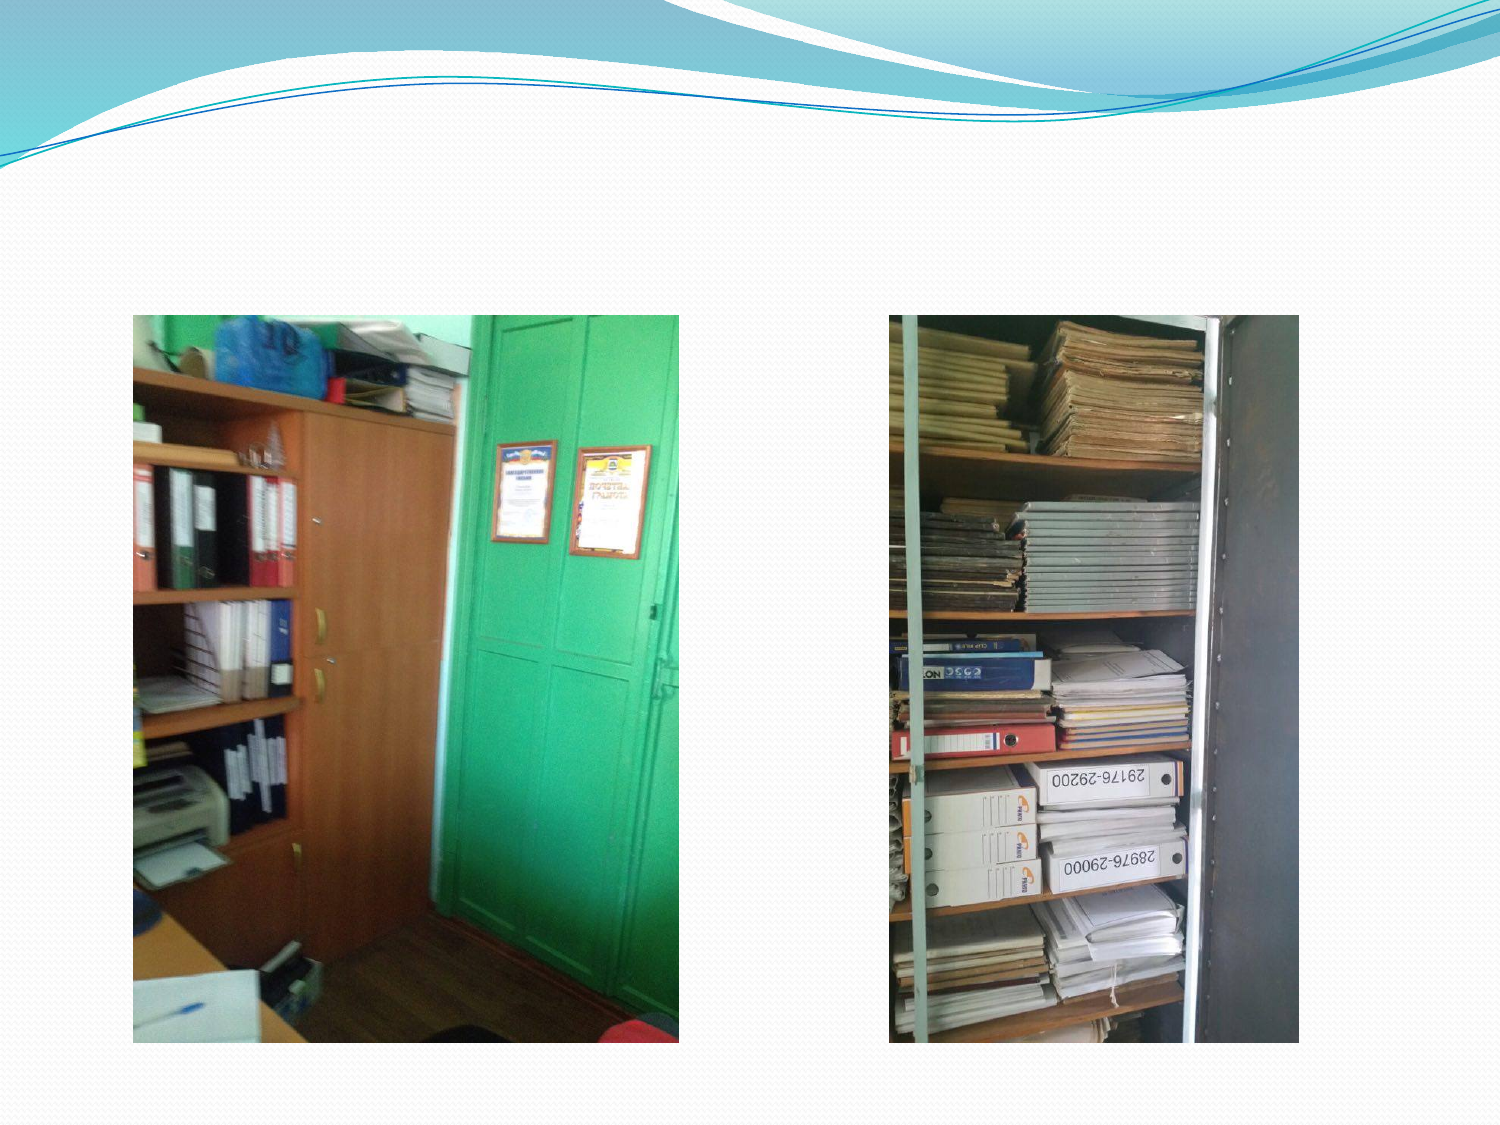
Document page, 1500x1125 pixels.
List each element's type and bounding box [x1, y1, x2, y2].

list [133, 314, 680, 1043]
list [888, 314, 1299, 1043]
